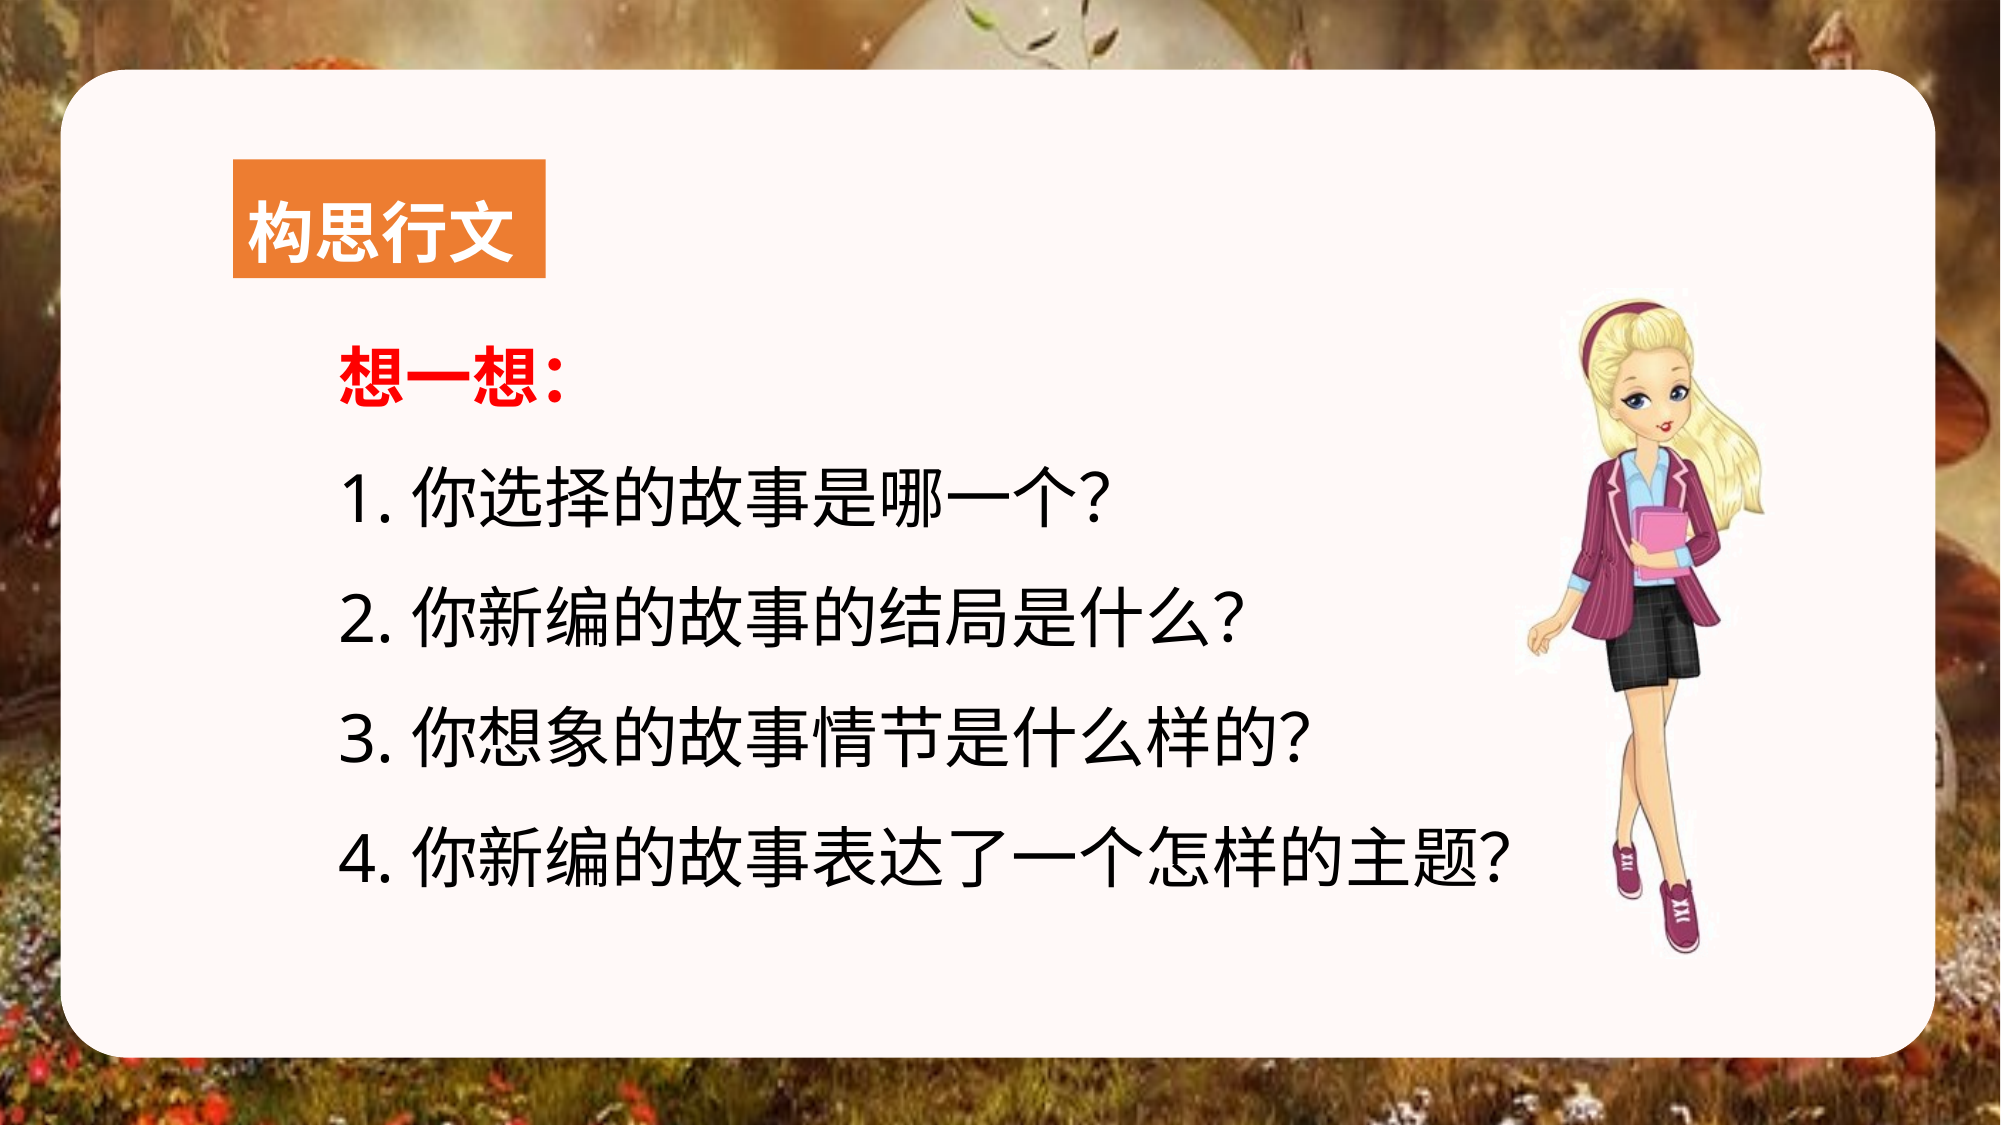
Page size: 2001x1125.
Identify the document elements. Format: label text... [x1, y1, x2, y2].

text_box 构思行文 [233, 159, 546, 279]
picture [0, 0, 2001, 1125]
text_box 想一想： 1.你选择的故事是哪一个？ 2.你新编的故事的结局是什么？ 3.你想象的故事情节是什么样的？ 4.你新编的故事表达了一个怎样的主题？ [323, 288, 1515, 904]
